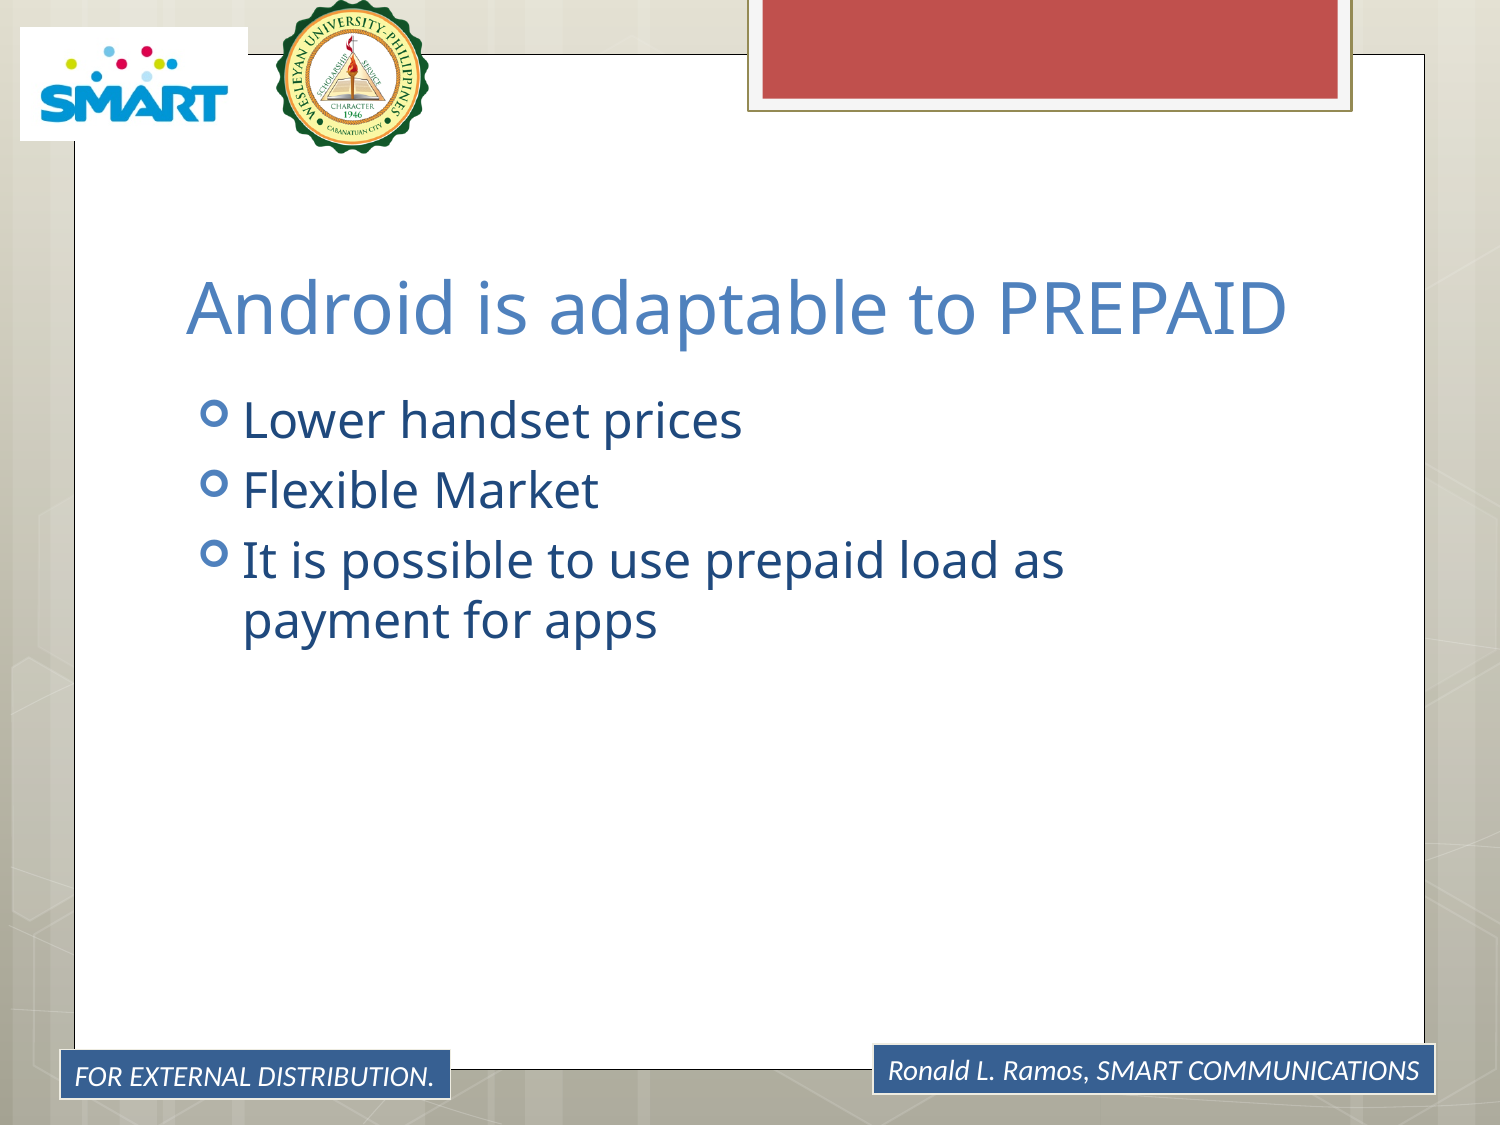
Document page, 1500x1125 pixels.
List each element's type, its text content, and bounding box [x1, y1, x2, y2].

title Android is adaptable to PREPAID [171, 168, 1324, 357]
list Lower handset prices Flexible Market It is possible to use prepaid load as payment for apps [171, 381, 1283, 957]
picture [275, 0, 429, 154]
picture [20, 27, 248, 141]
